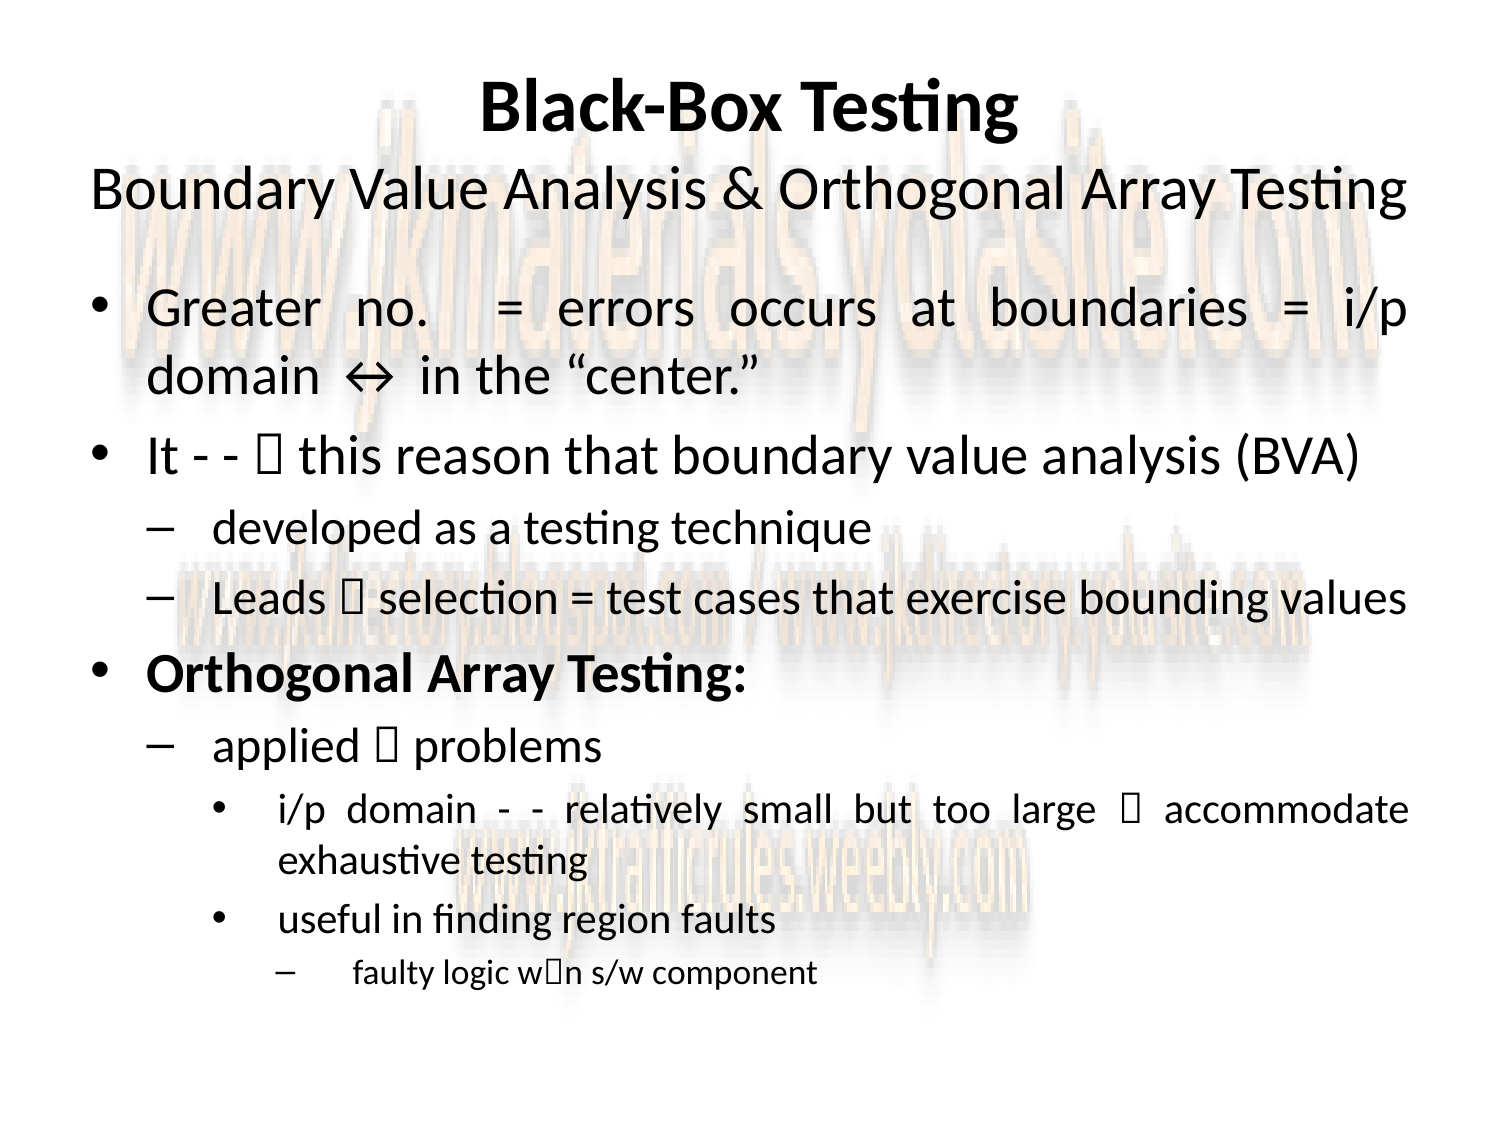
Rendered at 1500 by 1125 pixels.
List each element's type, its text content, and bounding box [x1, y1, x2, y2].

title Black-Box Testing Boundary Value Analysis & Orthogonal Array Testing [75, 45, 1425, 233]
list Greater no. = errors occurs at boundaries = i/p domain ↔ in the “center.” It - -  this reason that boundary value analysis (BVA) developed as a testing technique Leads  selection = test cases that exercise bounding values Orthogonal Array Testing: applied  problems i/p domain - - relatively small but too large  accommodate exhaustive testing useful in finding region faults faulty logic wn s/w component [75, 262, 1425, 1005]
